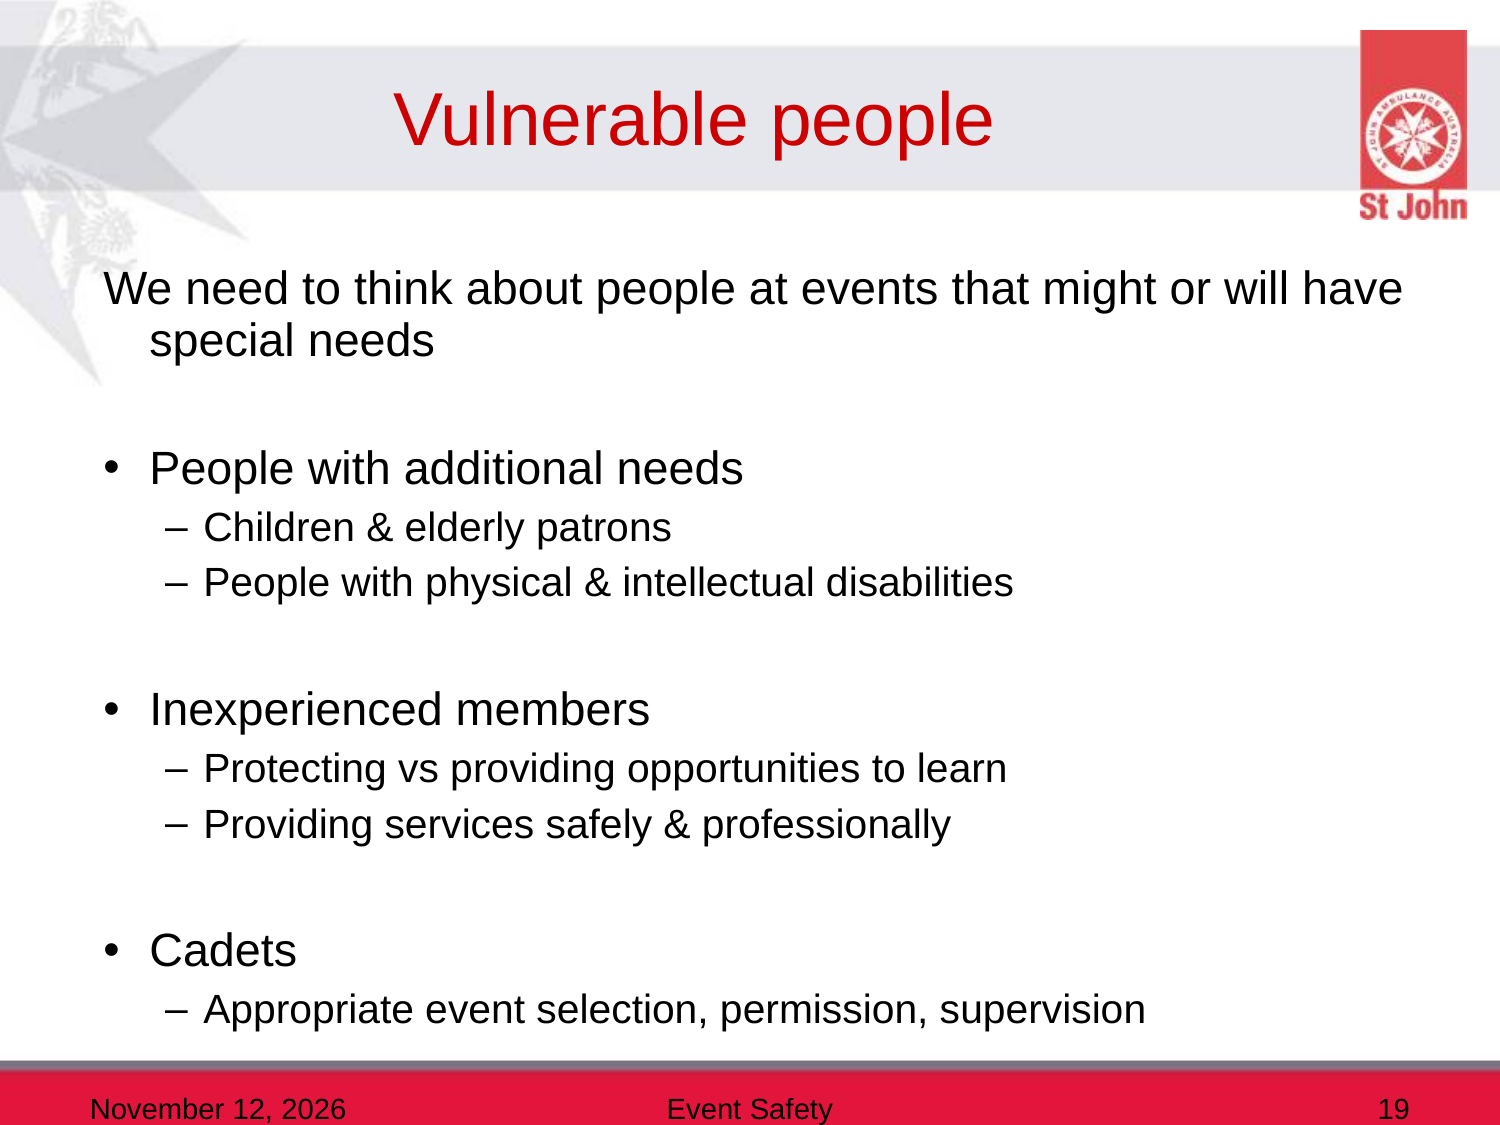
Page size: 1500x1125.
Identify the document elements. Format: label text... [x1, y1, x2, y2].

slide_number 19 [1074, 1082, 1425, 1125]
list We need to think about people at events that might or will have special needs People with additional needs Children & elderly patrons People with physical & intellectual disabilities Inexperienced members Protecting vs providing opportunities to learn Providing services safely & professionally Cadets Appropriate event selection, permission, supervision [88, 255, 1425, 1048]
title Vulnerable people [83, 2, 1306, 239]
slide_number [75, 1082, 425, 1125]
picture [0, 0, 1500, 1125]
footer Event Safety [442, 1082, 1057, 1125]
